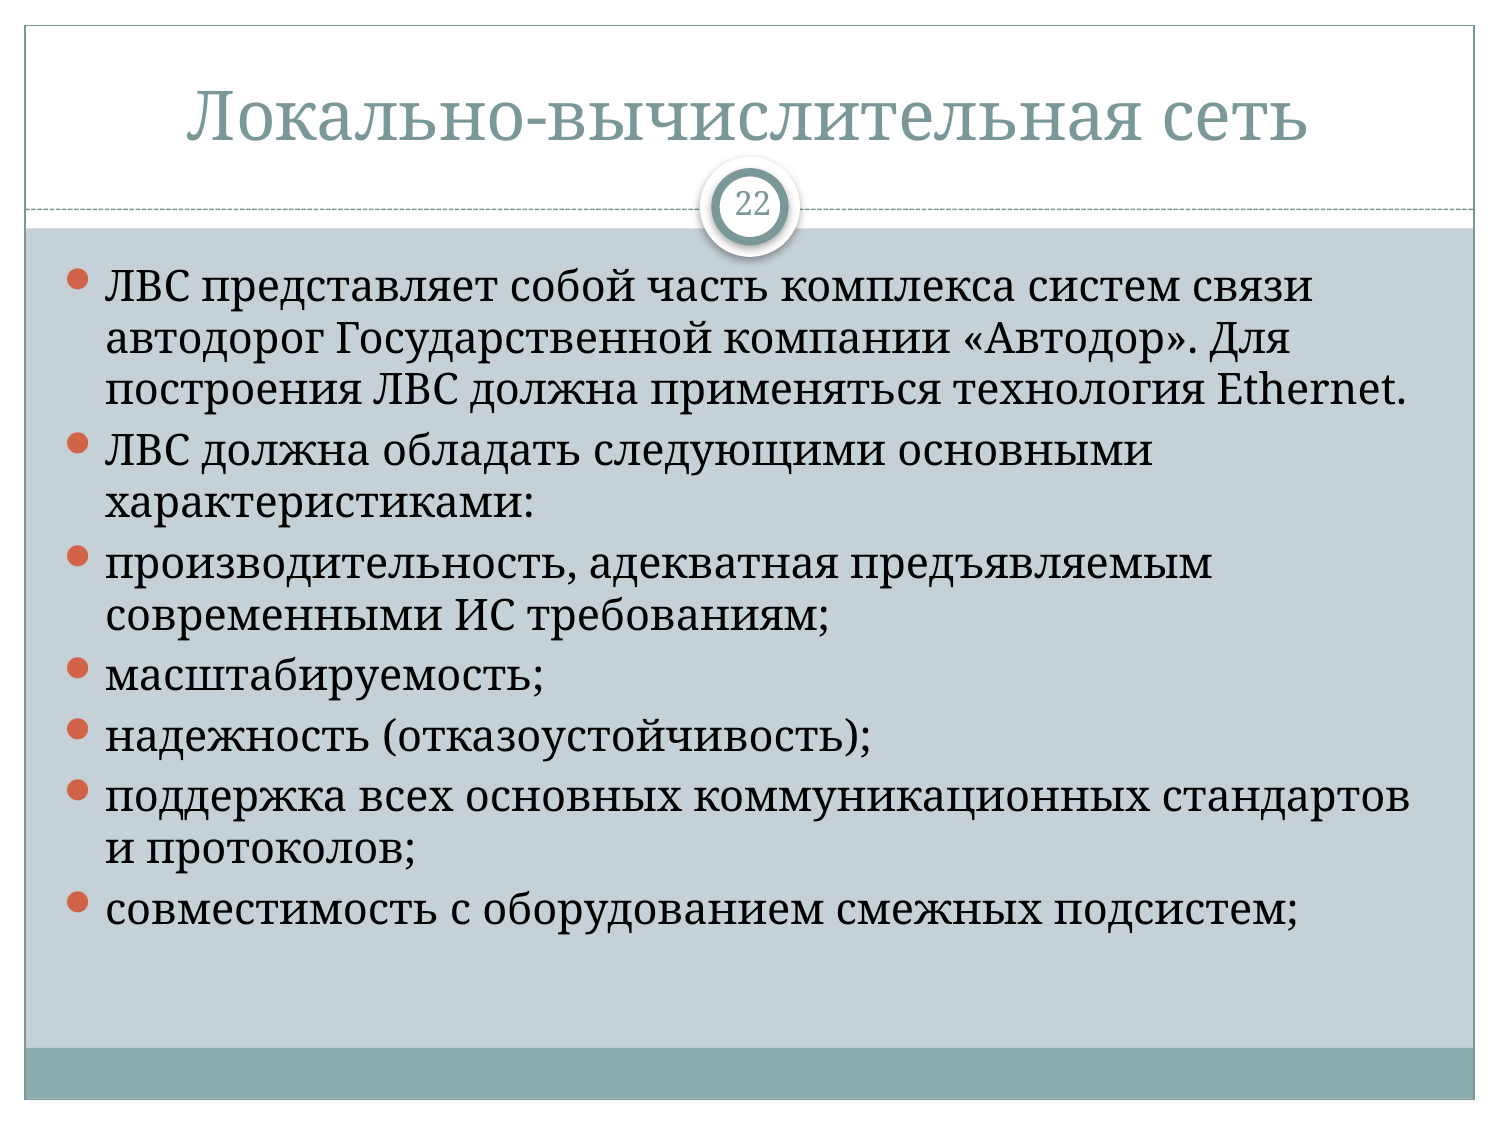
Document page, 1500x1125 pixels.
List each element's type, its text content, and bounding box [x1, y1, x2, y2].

title Локально-вычислительная сеть [49, 37, 1450, 162]
slide_number 22 [715, 168, 791, 241]
list ЛВС представляет собой часть комплекса систем связи автодорог Государственной компании «Автодор». Для построения ЛВС должна применяться технология Ethernet. ЛВС должна обладать следующими основными характеристиками: производительность, адекватная предъявляемым современными ИС требованиям; масштабируемость; надежность (отказоустойчивость); поддержка всех основных коммуникационных стандартов и протоколов; совместимость с оборудованием смежных подсистем; [49, 250, 1445, 1001]
